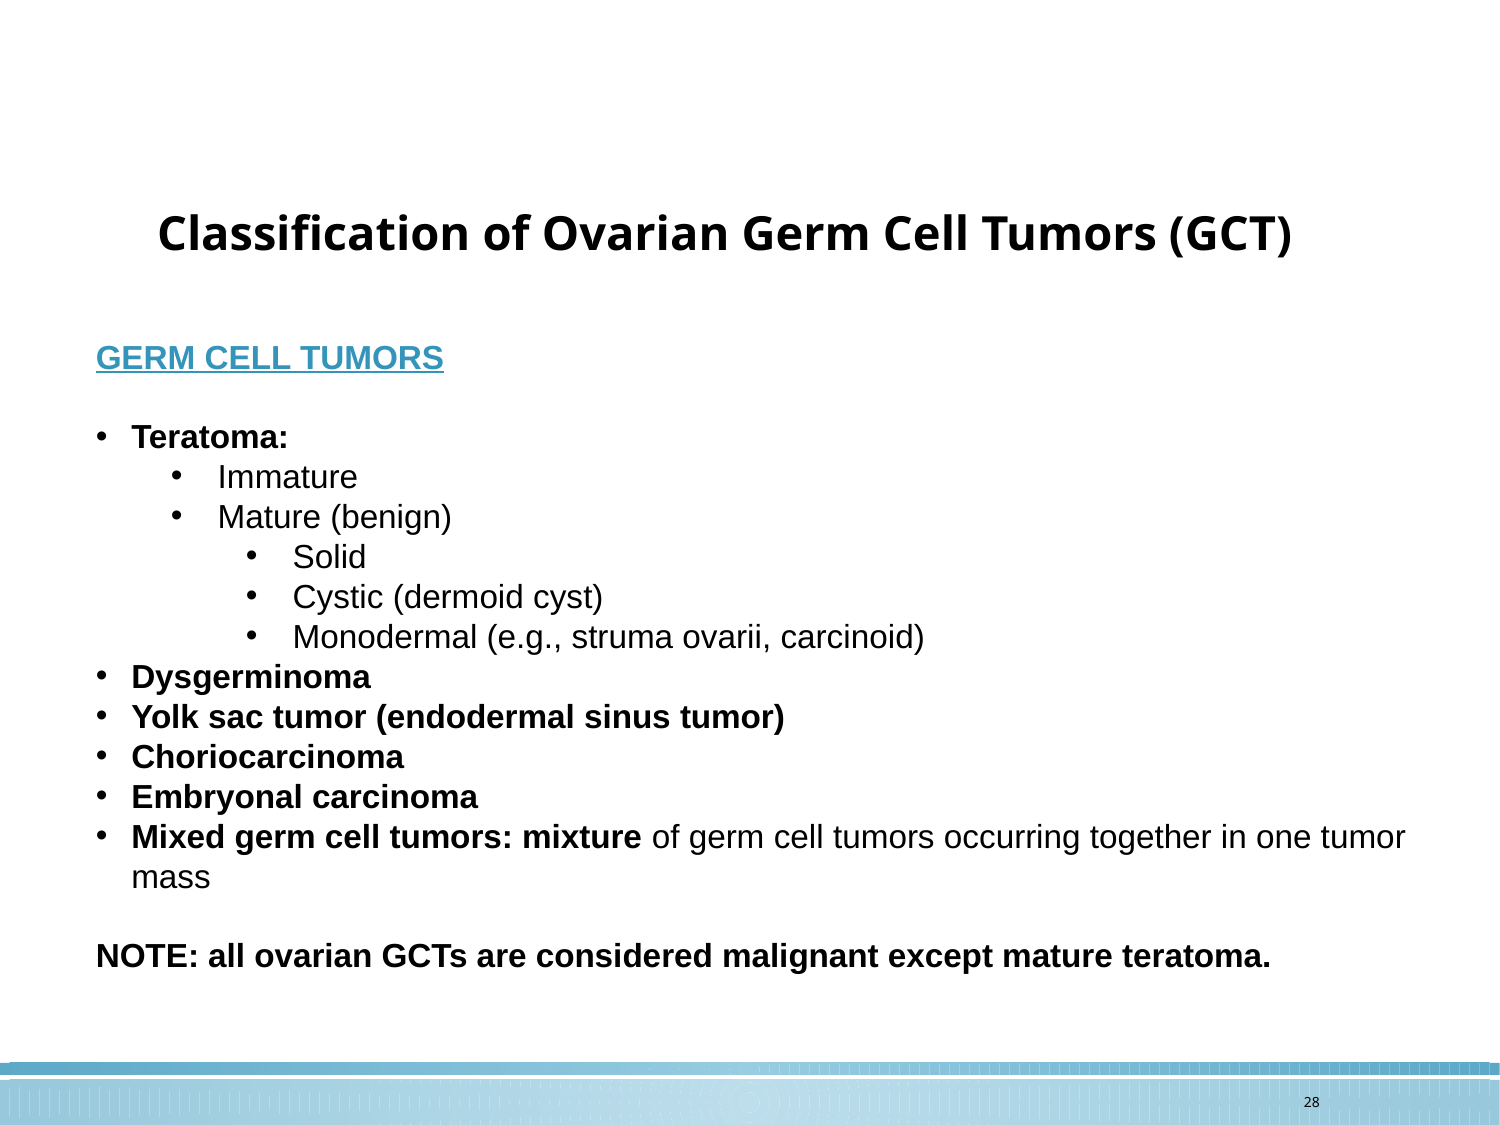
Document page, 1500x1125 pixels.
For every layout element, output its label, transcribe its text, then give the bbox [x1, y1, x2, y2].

slide_number 28 [1256, 1083, 1336, 1122]
text_box GERM CELL TUMORS Teratoma: Immature Mature (benign) Solid Cystic (dermoid cyst) Monodermal (e.g., struma ovarii, carcinoid) Dysgerminoma Yolk sac tumor (endodermal sinus tumor) Choriocarcinoma Embryonal carcinoma Mixed germ cell tumors: mixture of germ cell tumors occurring together in one tumor mass NOTE: all ovarian GCTs are considered malignant except mature teratoma. [81, 328, 1500, 982]
title Classification of Ovarian Germ Cell Tumors (GCT) [142, 152, 1313, 269]
